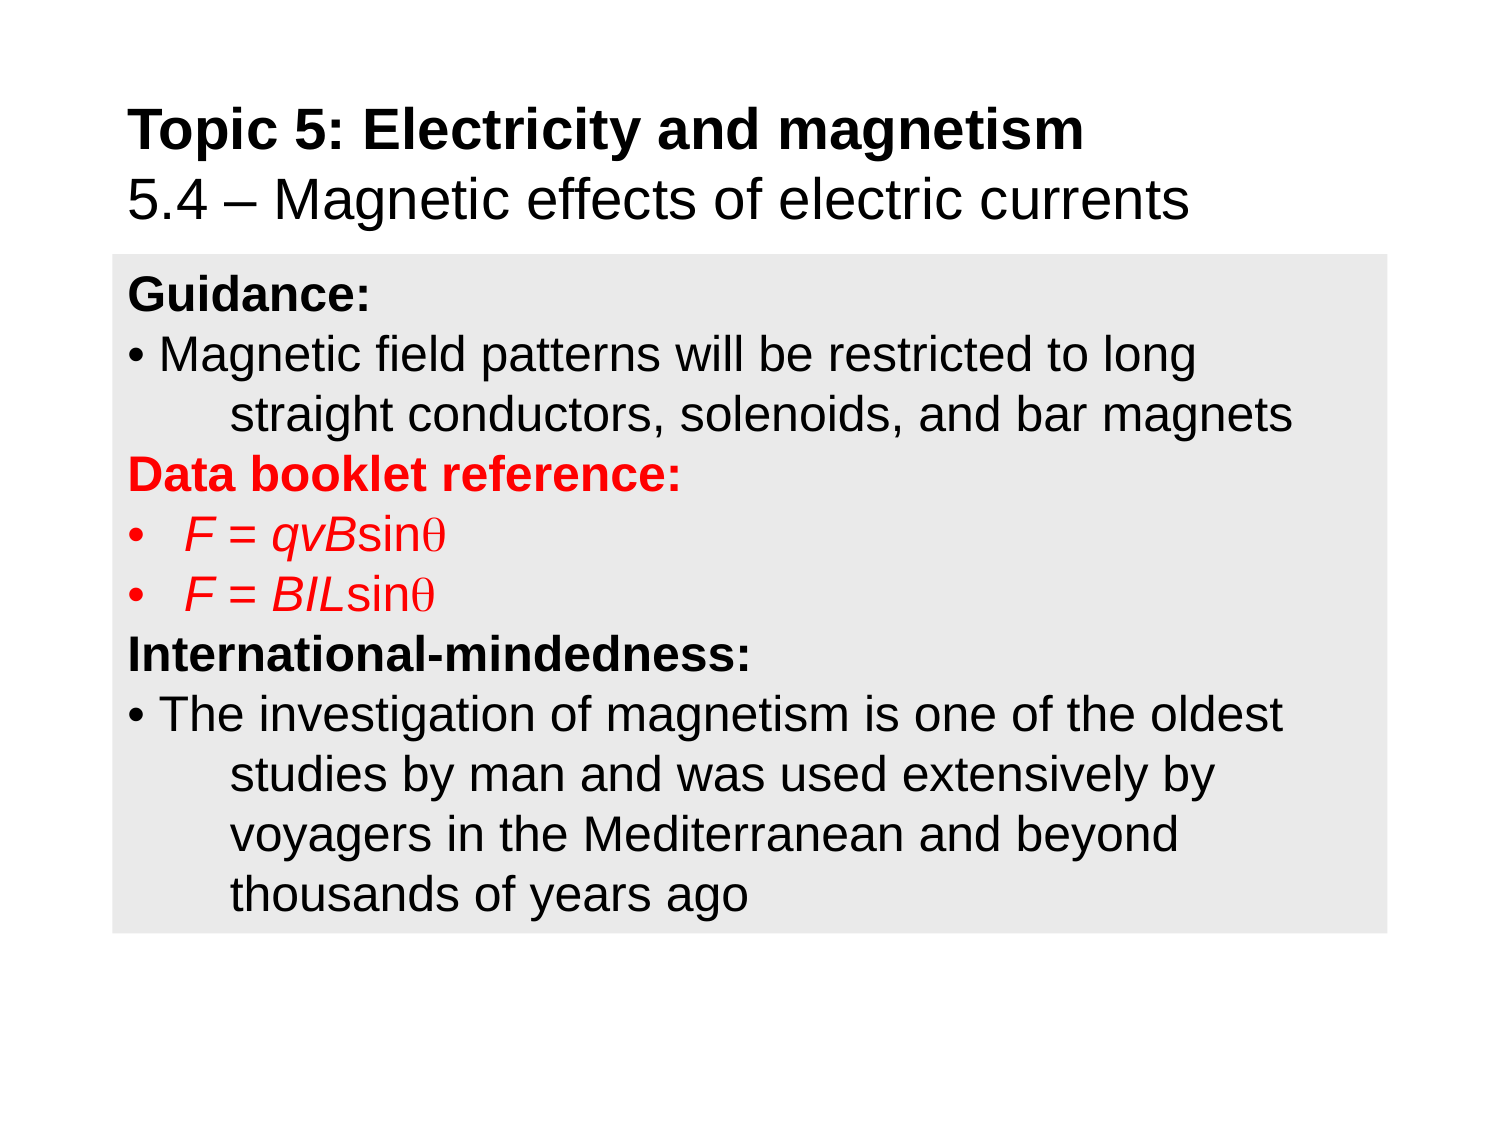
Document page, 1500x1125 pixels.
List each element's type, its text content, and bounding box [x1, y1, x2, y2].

title Topic 5: Electricity and magnetism 5.4 – Magnetic effects of electric currents [112, 87, 1388, 235]
text_box Guidance: • Magnetic field patterns will be restricted to long straight conductors, solenoids, and bar magnets Data booklet reference: • F = qvBsin • F = BILsin International-mindedness: • The investigation of magnetism is one of the oldest studies by man and was used extensively by voyagers in the Mediterranean and beyond thousands of years ago [112, 254, 1388, 934]
